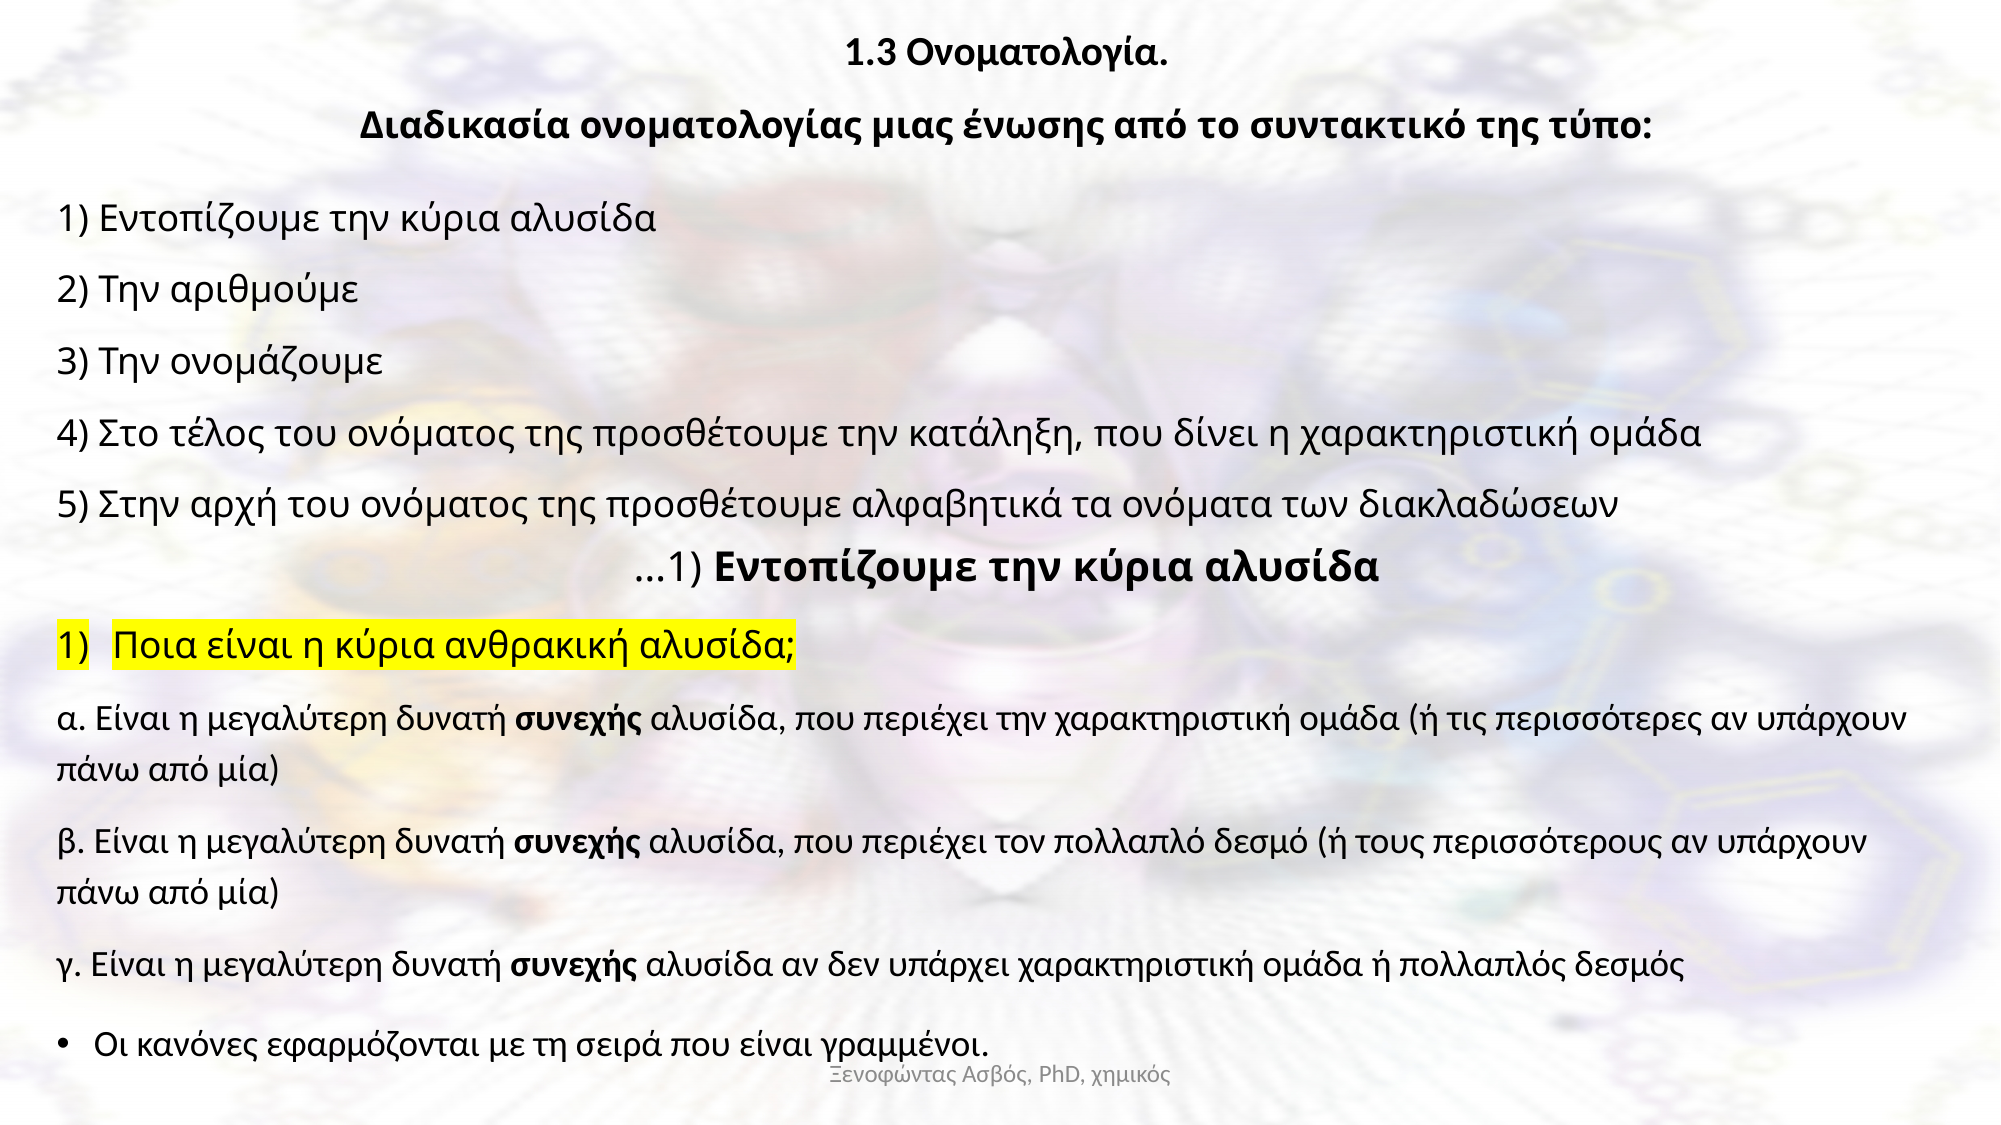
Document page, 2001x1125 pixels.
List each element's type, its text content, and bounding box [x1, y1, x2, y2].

footer Ξενοφώντας Ασβός, PhD, χημικός [662, 1042, 1338, 1103]
picture [0, 0, 2001, 1125]
list 1.3 Ονοματολογία. Διαδικασία ονοματολογίας μιας ένωσης από το συντακτικό της τύπο: 1) Εντοπίζουμε την κύρια αλυσίδα 2) Την αριθμούμε 3) Την ονομάζουμε 4) Στο τέλος του ονόματος της προσθέτουμε την κατάληξη, που δίνει η χαρακτηριστική ομάδα 5) Στην αρχή του ονόματος της προσθέτουμε αλφαβητικά τα ονόματα των διακλαδώσεων …1) Εντοπίζουμε την κύρια αλυσίδα Ποια είναι η κύρια ανθρακική αλυσίδα; α. Είναι η μεγαλύτερη δυνατή συνεχής αλυσίδα, που περιέχει την χαρακτηριστική ομάδα (ή τις περισσότερες αν υπάρχουν πάνω από μία) β. Είναι η μεγαλύτερη δυνατή συνεχής αλυσίδα, που περιέχει τον πολλαπλό δεσμό (ή τους περισσότερους αν υπάρχουν πάνω από μία) γ. Είναι η μεγαλύτερη δυνατή συνεχής αλυσίδα αν δεν υπάρχει χαρακτηριστική ομάδα ή πολλαπλός δεσμός Οι κανόνες εφαρμόζονται με τη σειρά που είναι γραμμένοι. [41, 22, 1972, 1079]
